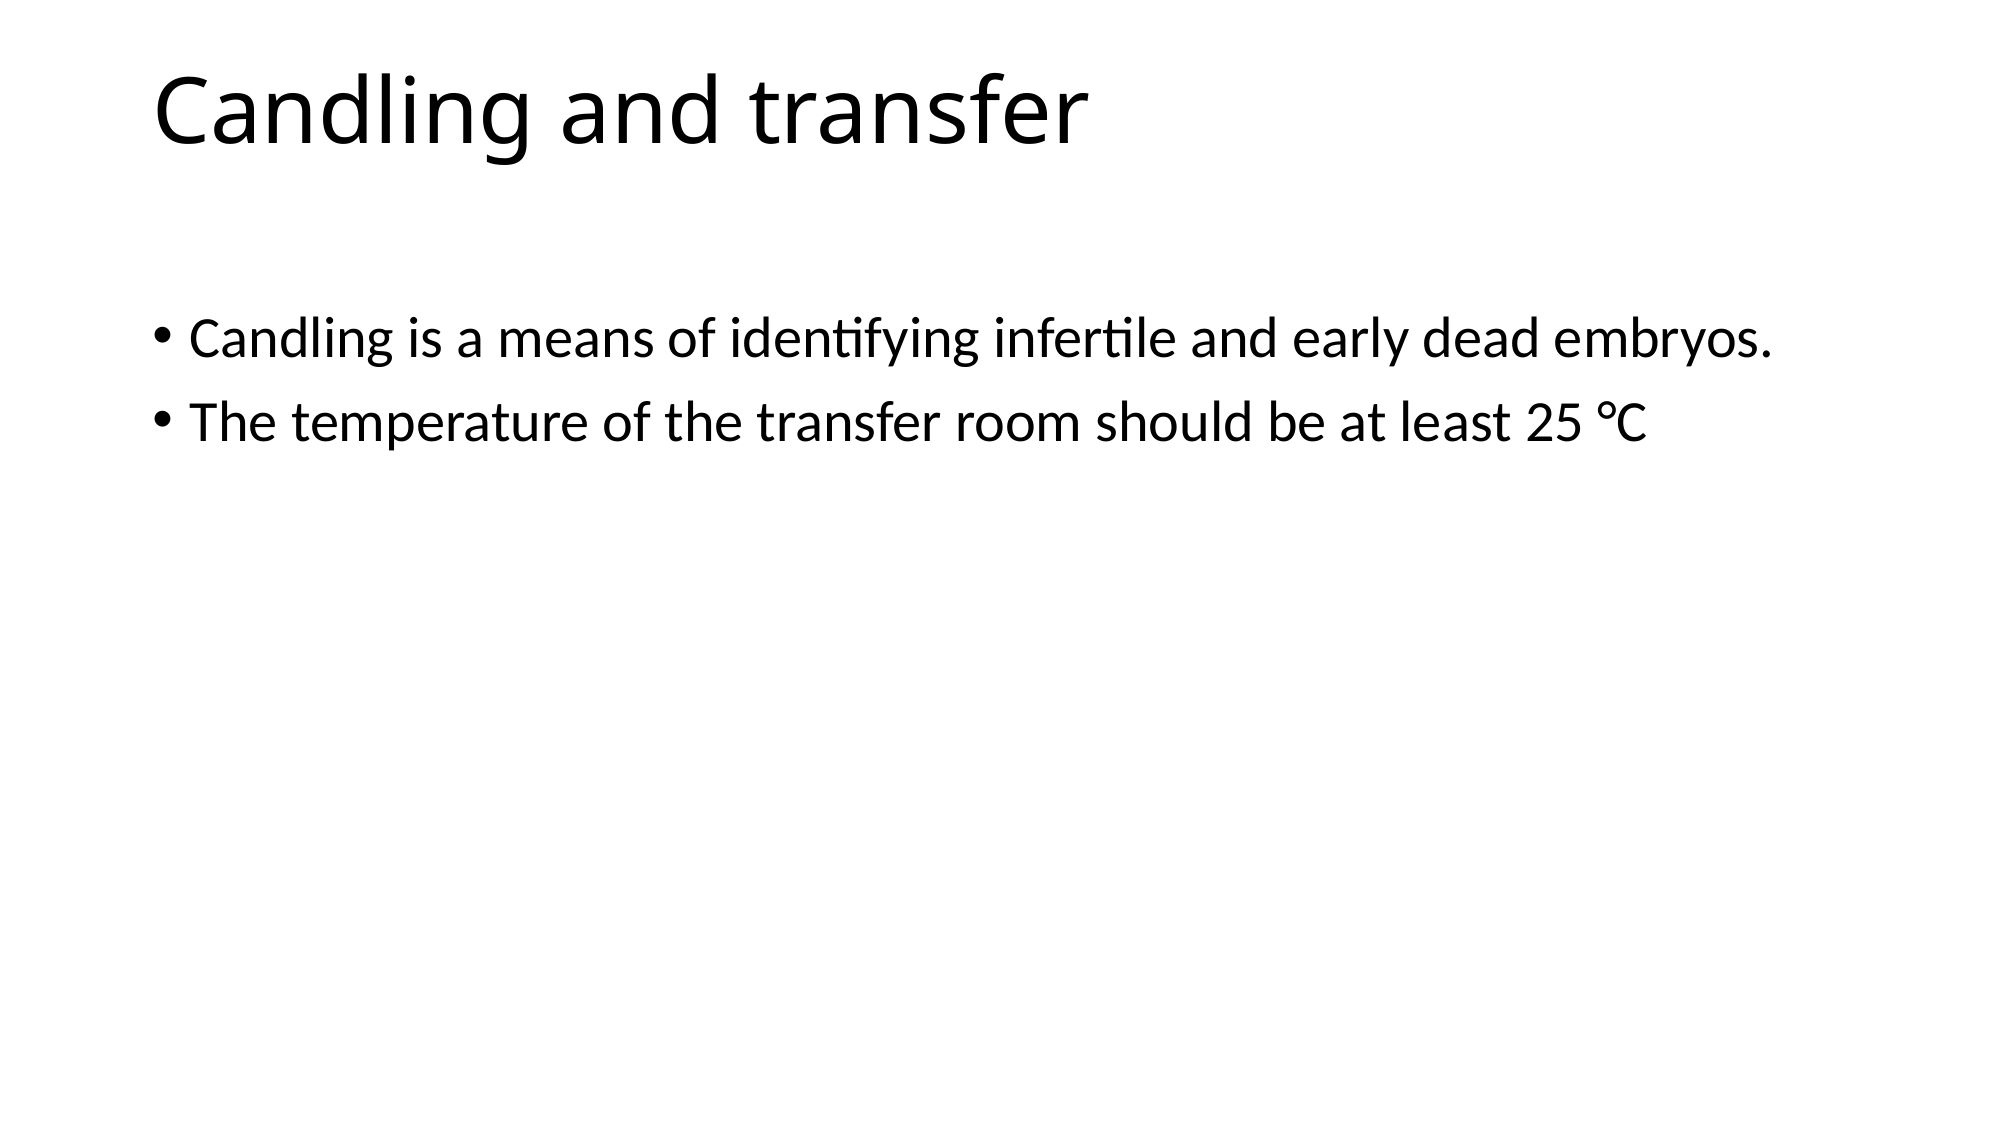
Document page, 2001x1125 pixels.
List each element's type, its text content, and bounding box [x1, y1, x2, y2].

title Candling and transfer [137, 59, 1863, 278]
list Candling is a means of identifying infertile and early dead embryos. The temperature of the transfer room should be at least 25 °C [137, 299, 1863, 1014]
